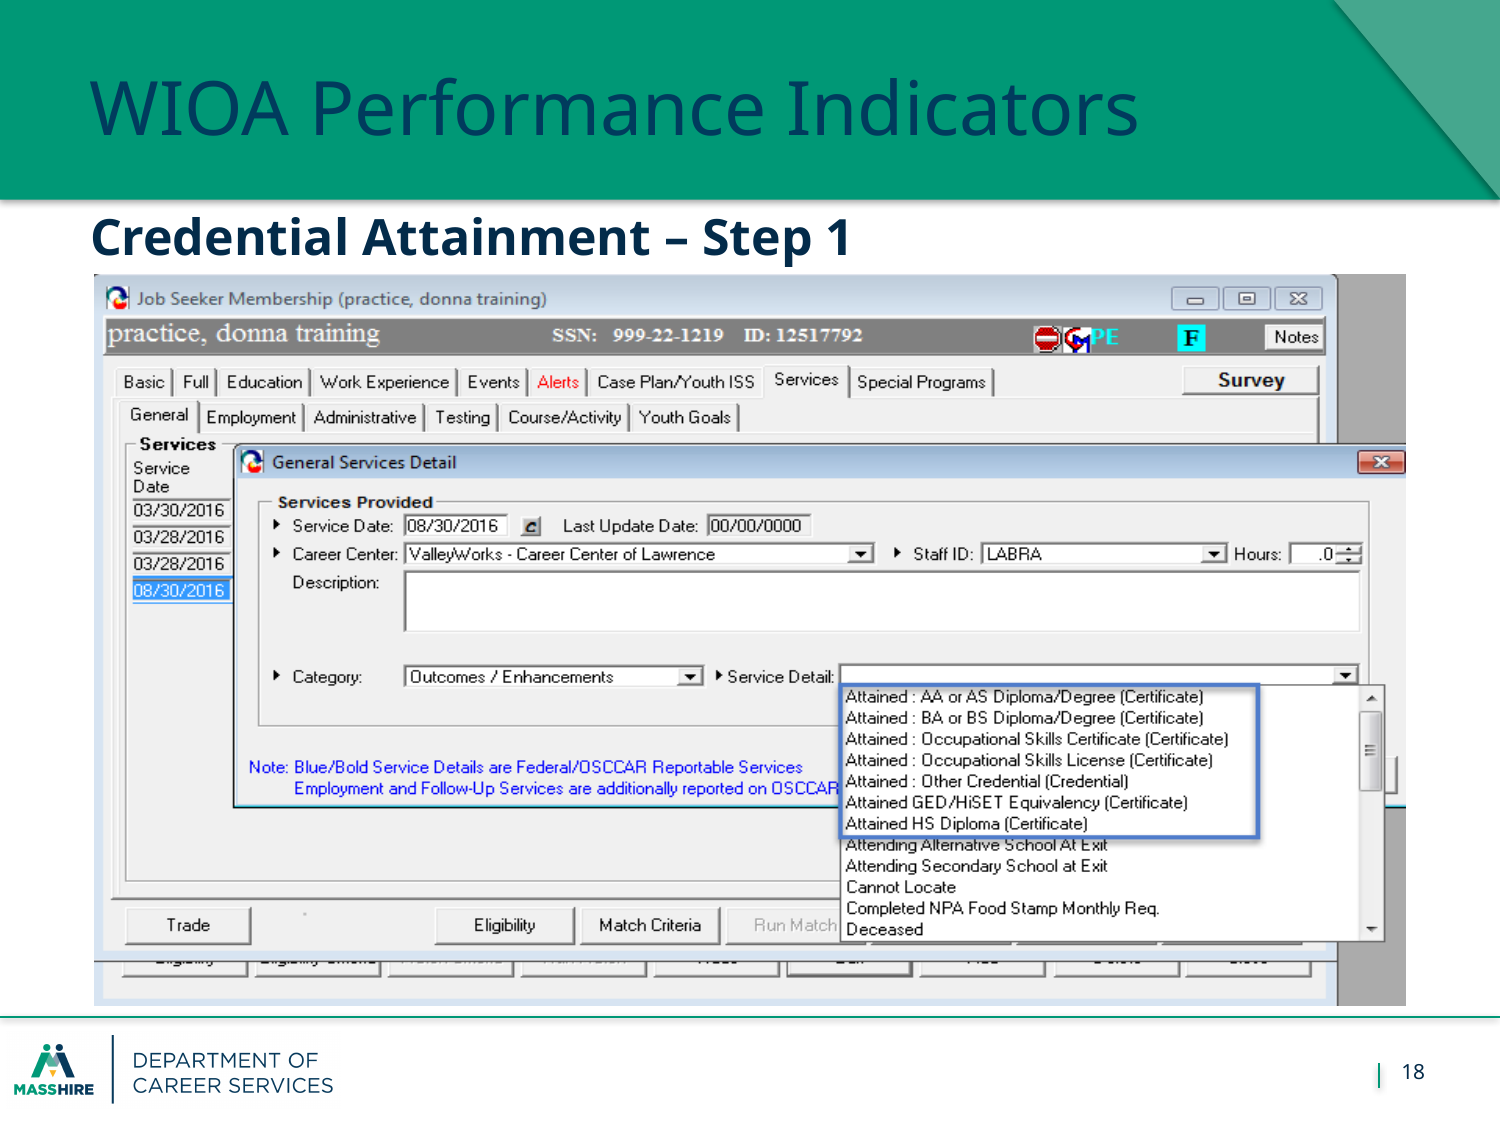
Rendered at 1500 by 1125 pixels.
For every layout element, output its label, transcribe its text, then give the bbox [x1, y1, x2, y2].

slide_number 18 [1376, 1042, 1425, 1103]
title WIOA Performance Indicators [74, 42, 1425, 180]
picture [94, 274, 1406, 1006]
picture [6, 1031, 341, 1109]
text_box Credential Attainment – Step 1 [75, 198, 1250, 274]
